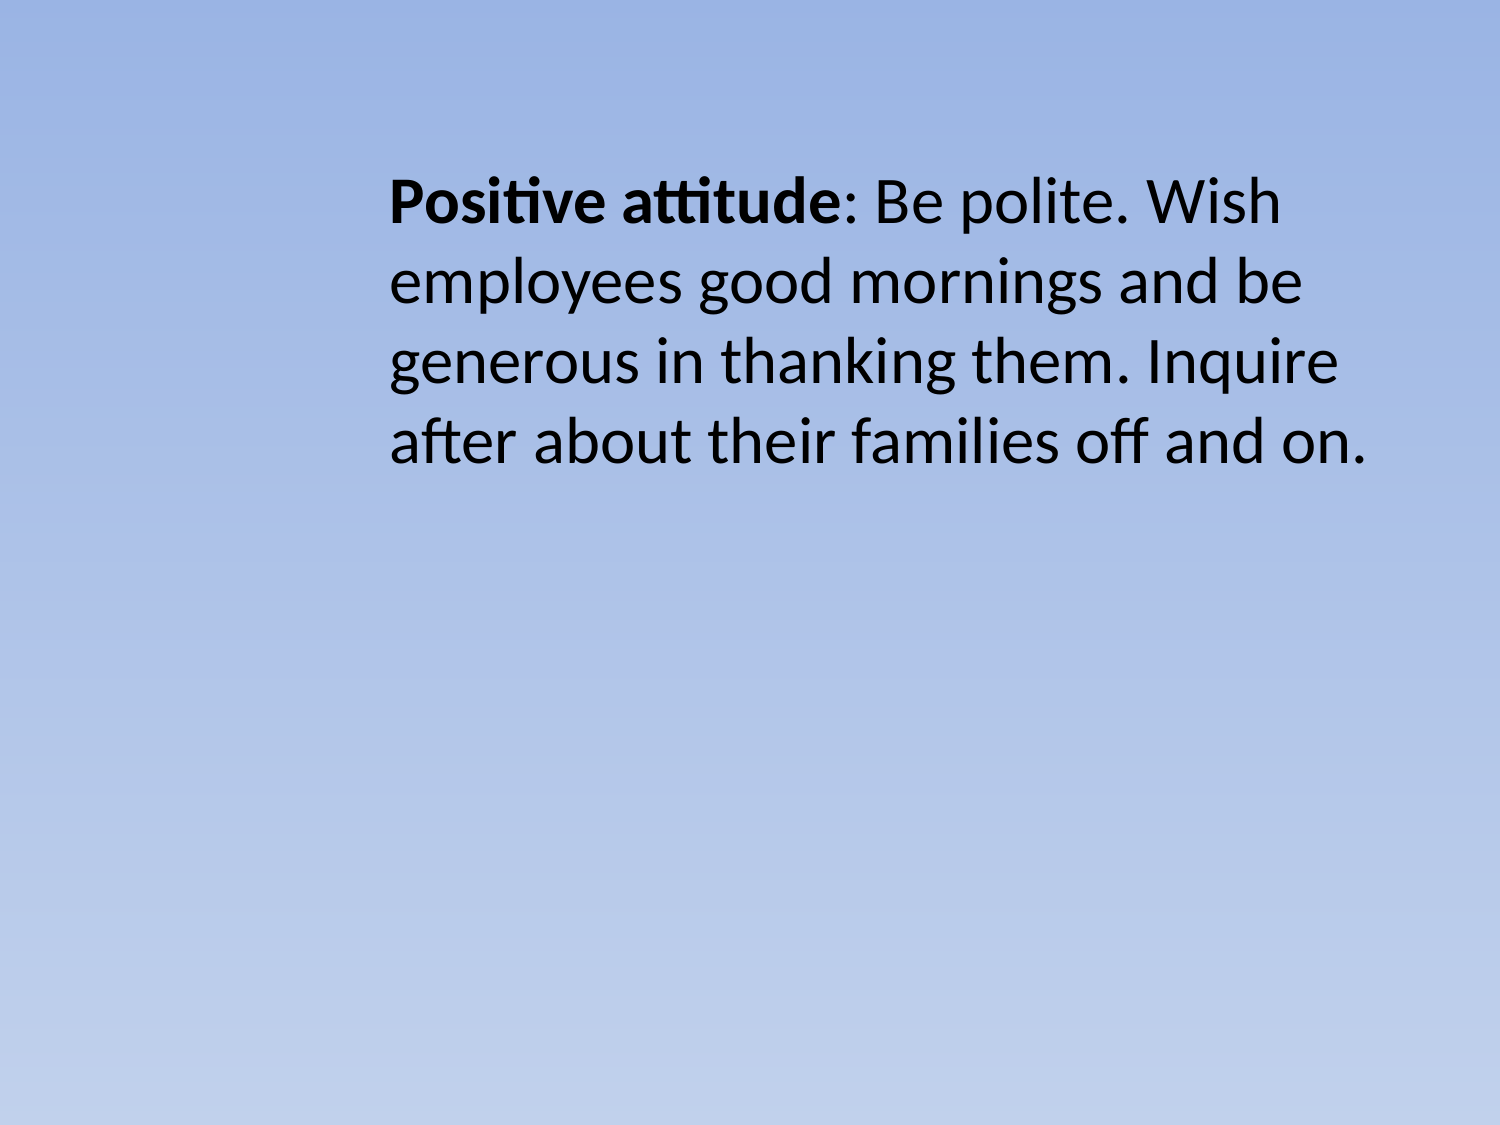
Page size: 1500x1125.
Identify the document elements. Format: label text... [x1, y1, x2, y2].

text_box Positive attitude: Be polite. Wish employees good mornings and be generous in thanking them. Inquire after about their families off and on. [374, 149, 1425, 485]
